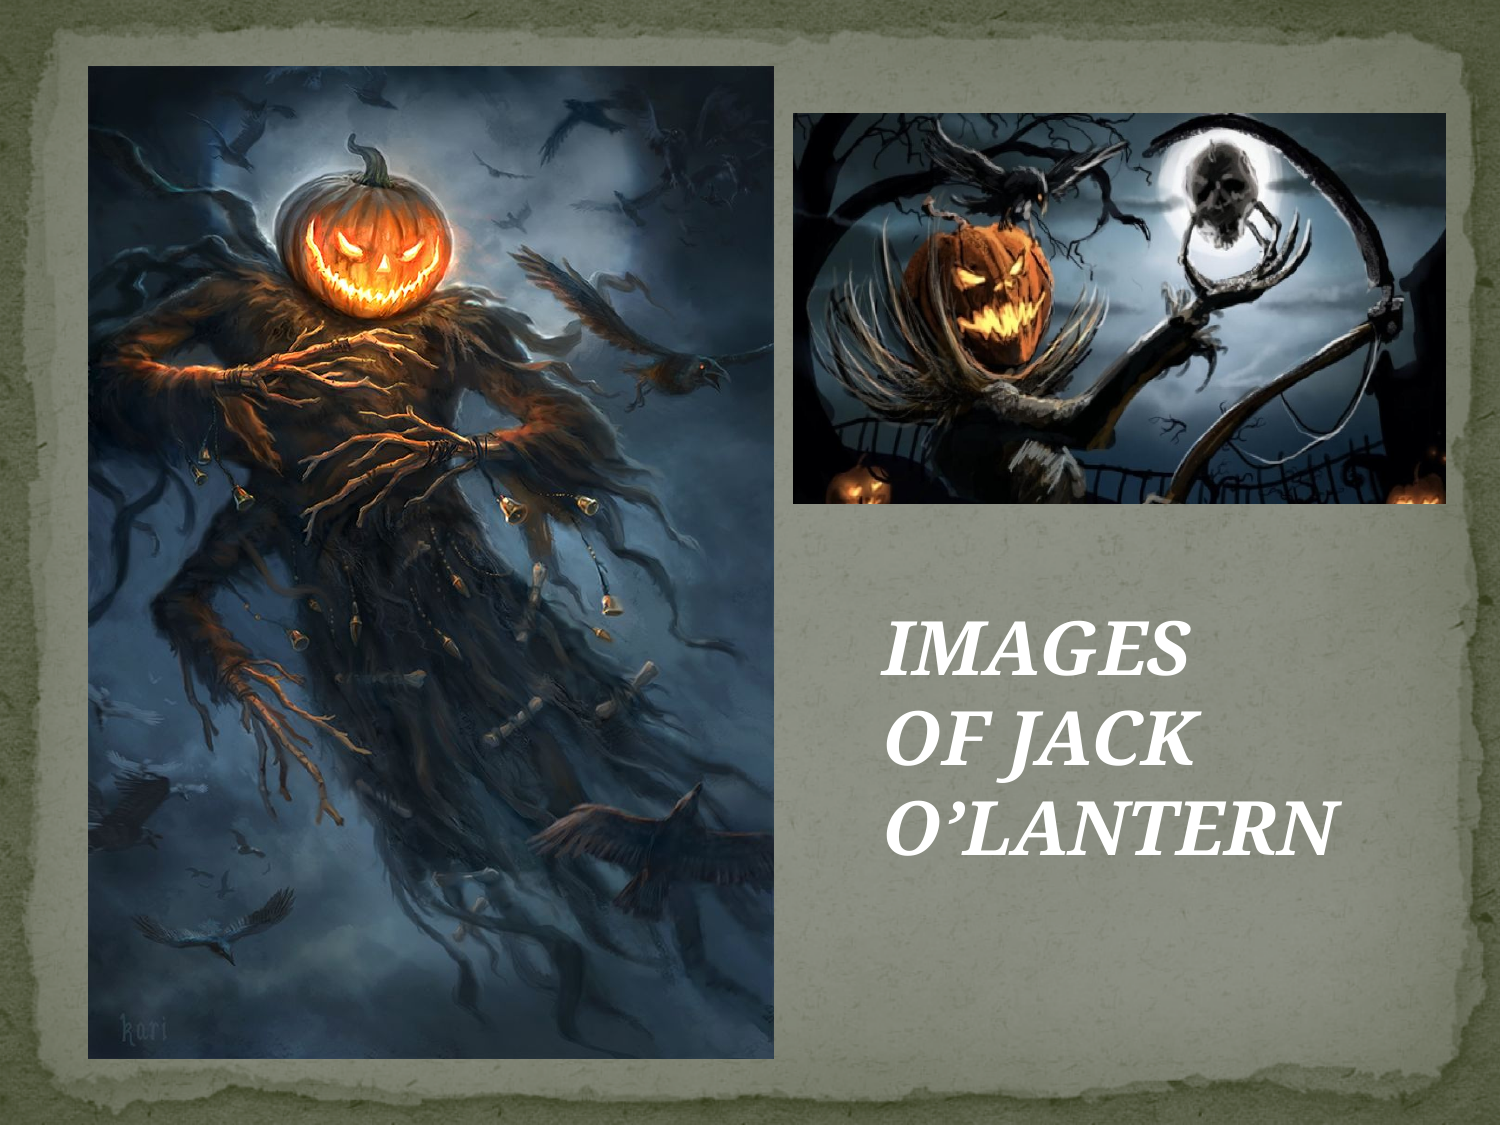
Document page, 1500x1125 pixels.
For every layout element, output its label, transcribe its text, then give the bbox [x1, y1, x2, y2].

picture [88, 66, 774, 1059]
text_box IMAGES OF JACK O’LANTERN [868, 593, 1422, 878]
picture [793, 113, 1446, 504]
